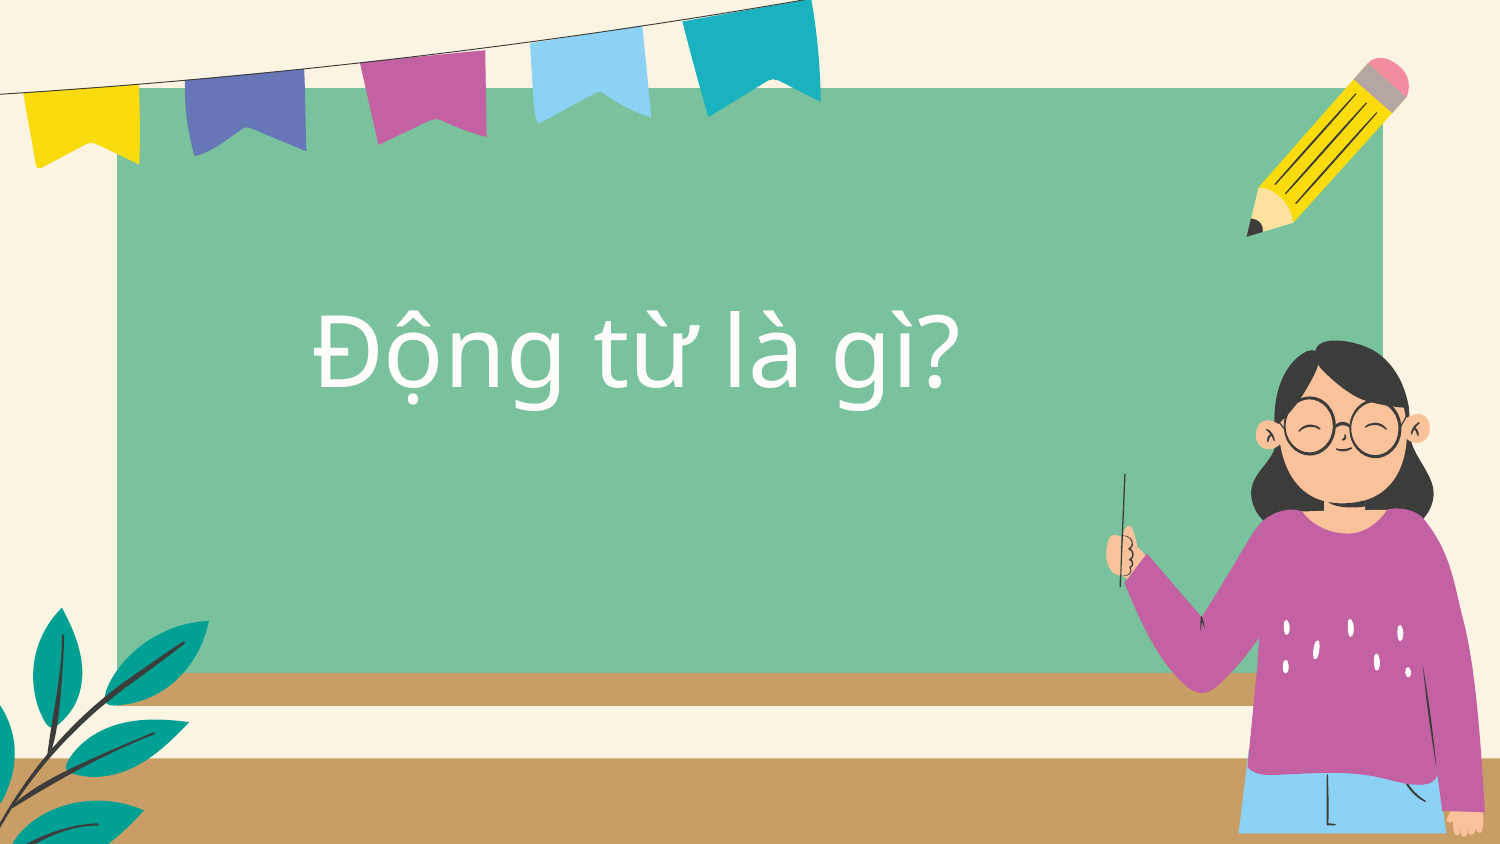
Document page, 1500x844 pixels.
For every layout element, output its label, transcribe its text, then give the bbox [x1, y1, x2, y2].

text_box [1105, 340, 1486, 838]
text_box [1269, 47, 1395, 256]
title Động từ là gì? [296, 199, 1271, 478]
